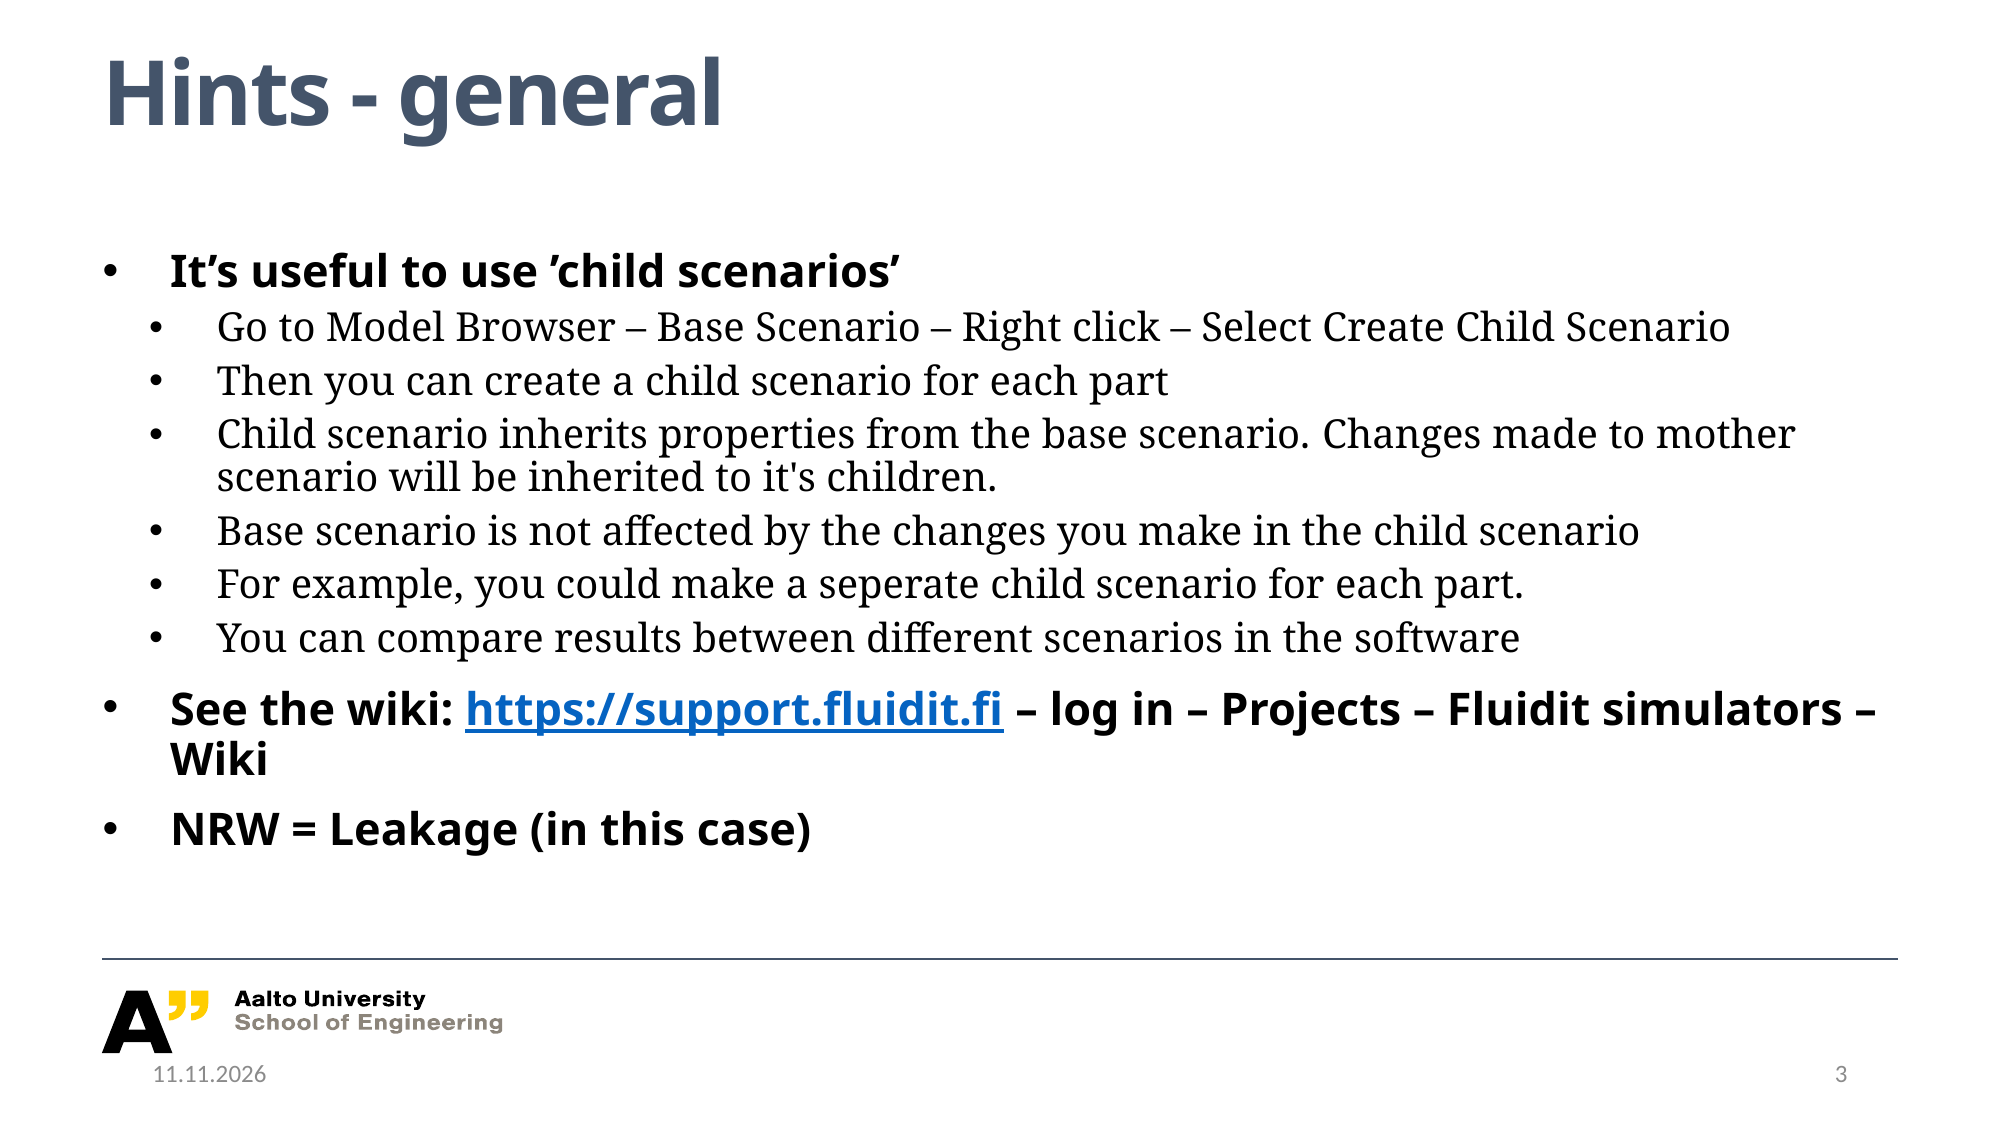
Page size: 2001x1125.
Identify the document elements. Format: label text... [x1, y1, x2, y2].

list It’s useful to use ’child scenarios’ Go to Model Browser – Base Scenario – Right click – Select Create Child Scenario Then you can create a child scenario for each part Child scenario inherits properties from the base scenario. Changes made to mother scenario will be inherited to it's children. Base scenario is not affected by the changes you make in the child scenario For example, you could make a seperate child scenario for each part. You can compare results between different scenarios in the software See the wiki: https://support.fluidit.fi – log in – Projects – Fluidit simulators – Wiki NRW = Leakage (in this case) [102, 248, 1898, 905]
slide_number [137, 1042, 588, 1103]
slide_number 3 [1412, 1042, 1863, 1103]
title Hints - general [102, 52, 1898, 248]
